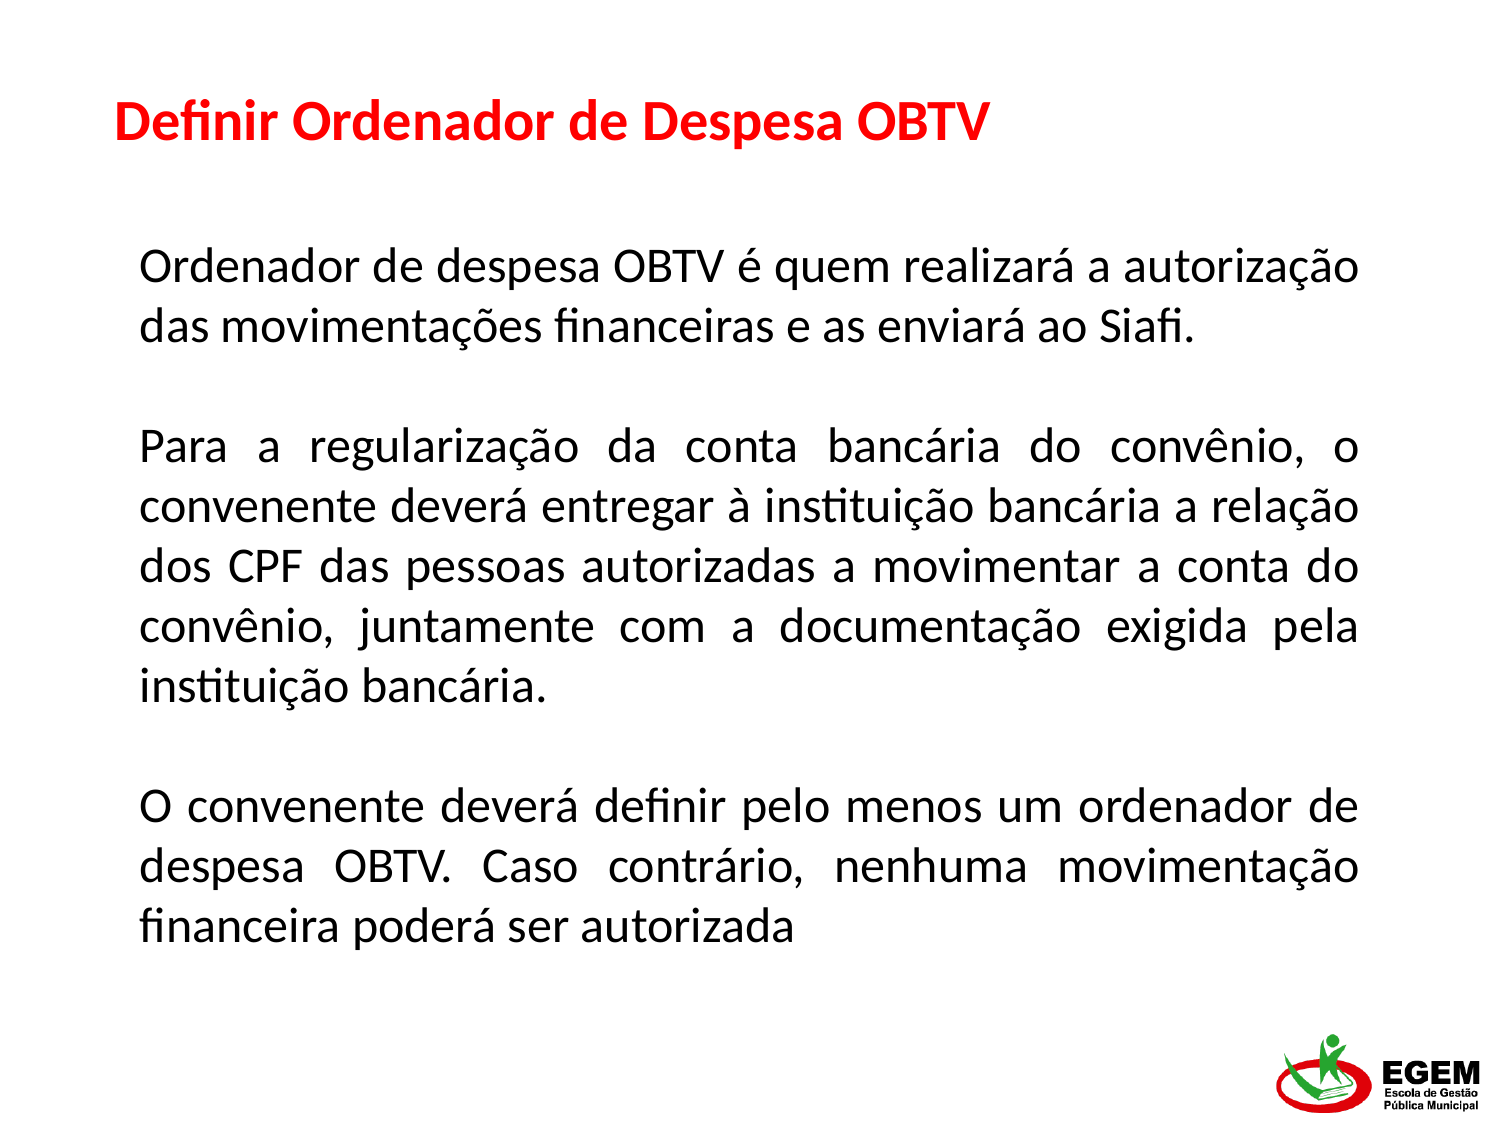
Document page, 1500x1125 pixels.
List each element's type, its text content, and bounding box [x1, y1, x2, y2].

text_box Ordenador de despesa OBTV é quem realizará a autorização das movimentações financeiras e as enviará ao Siafi. Para a regularização da conta bancária do convênio, o convenente deverá entregar à instituição bancária a relação dos CPF das pessoas autorizadas a movimentar a conta do convênio, juntamente com a documentação exigida pela instituição bancária. O convenente deverá definir pelo menos um ordenador de despesa OBTV. Caso contrário, nenhuma movimentação financeira poderá ser autorizada [125, 224, 1375, 1020]
text_box Definir Ordenador de Despesa OBTV [99, 75, 1450, 160]
text_box [75, 75, 1450, 161]
picture [1274, 1024, 1483, 1125]
